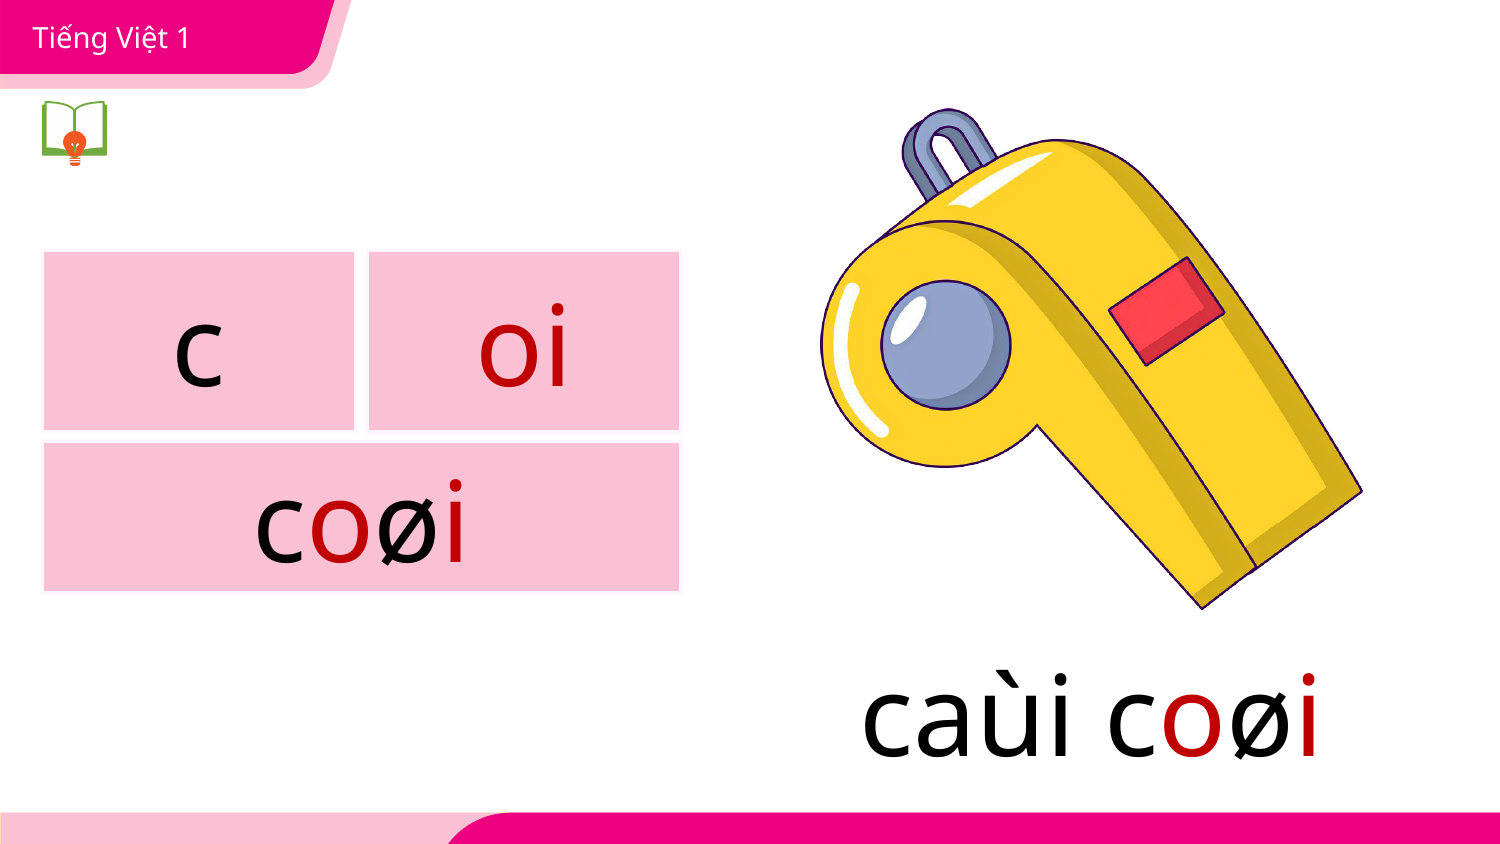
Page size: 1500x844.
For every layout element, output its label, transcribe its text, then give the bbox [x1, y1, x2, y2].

text_box caùi coøi [844, 640, 1339, 787]
picture [0, 0, 1500, 844]
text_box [42, 250, 681, 594]
text_box Tiếng Việt 1 [17, 12, 228, 63]
